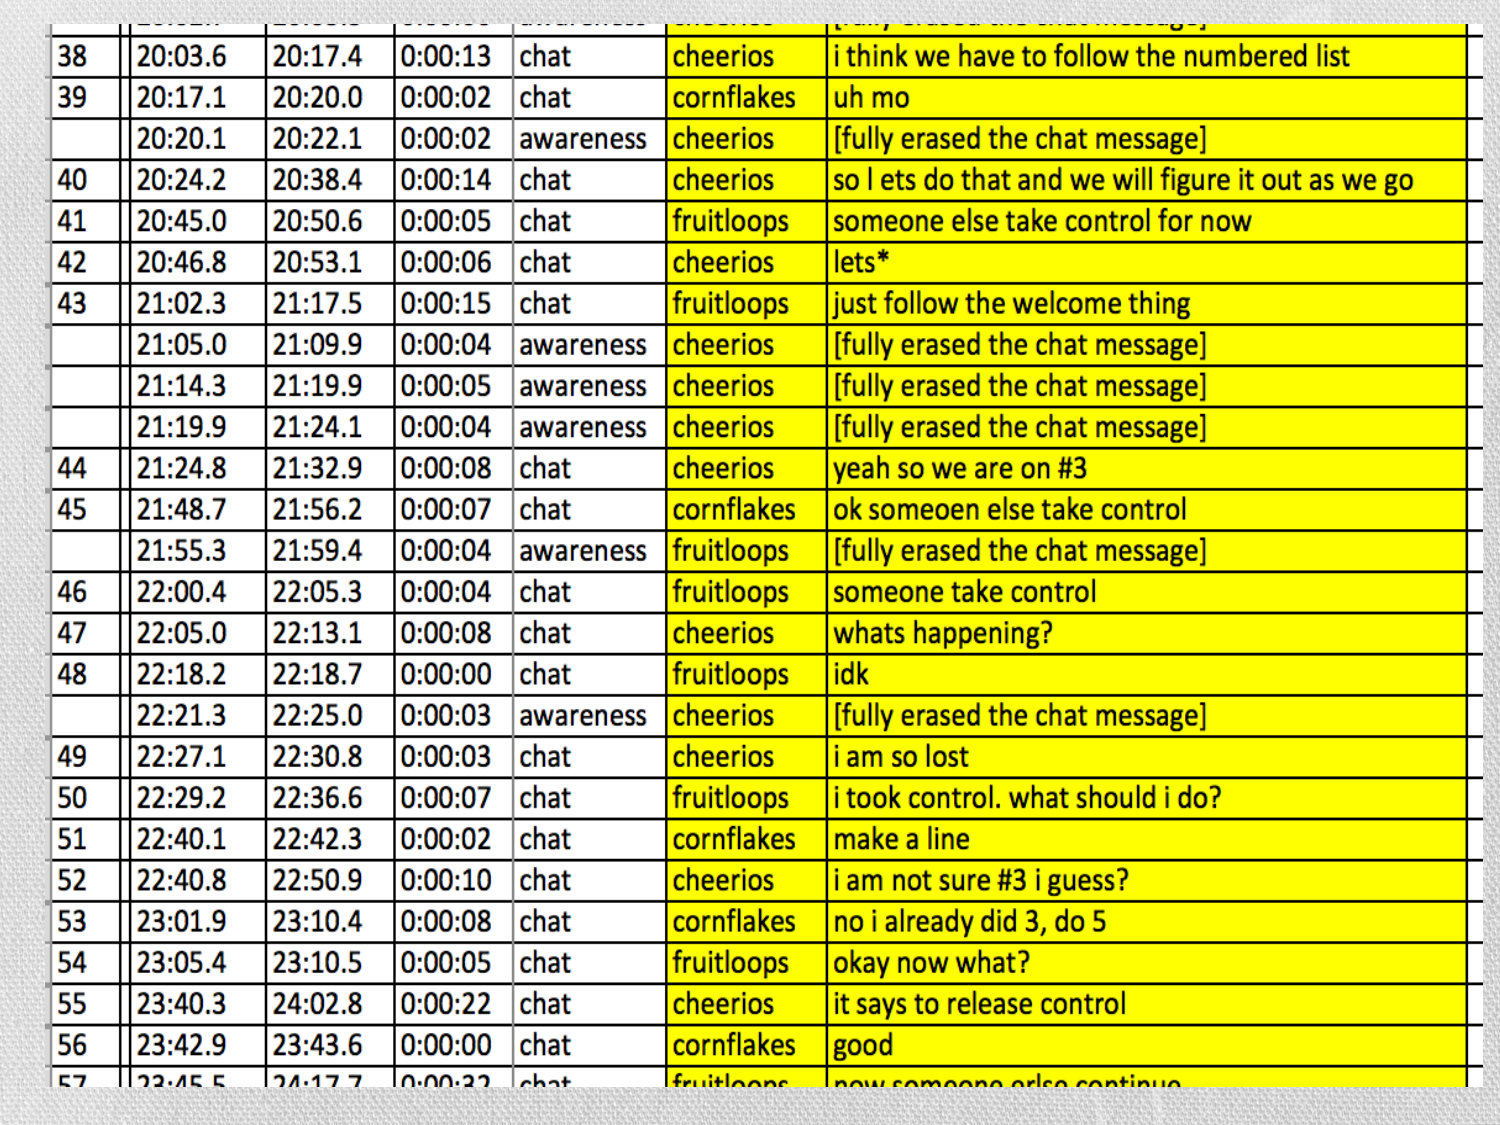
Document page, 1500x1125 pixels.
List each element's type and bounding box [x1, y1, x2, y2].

list [44, 24, 1483, 1087]
